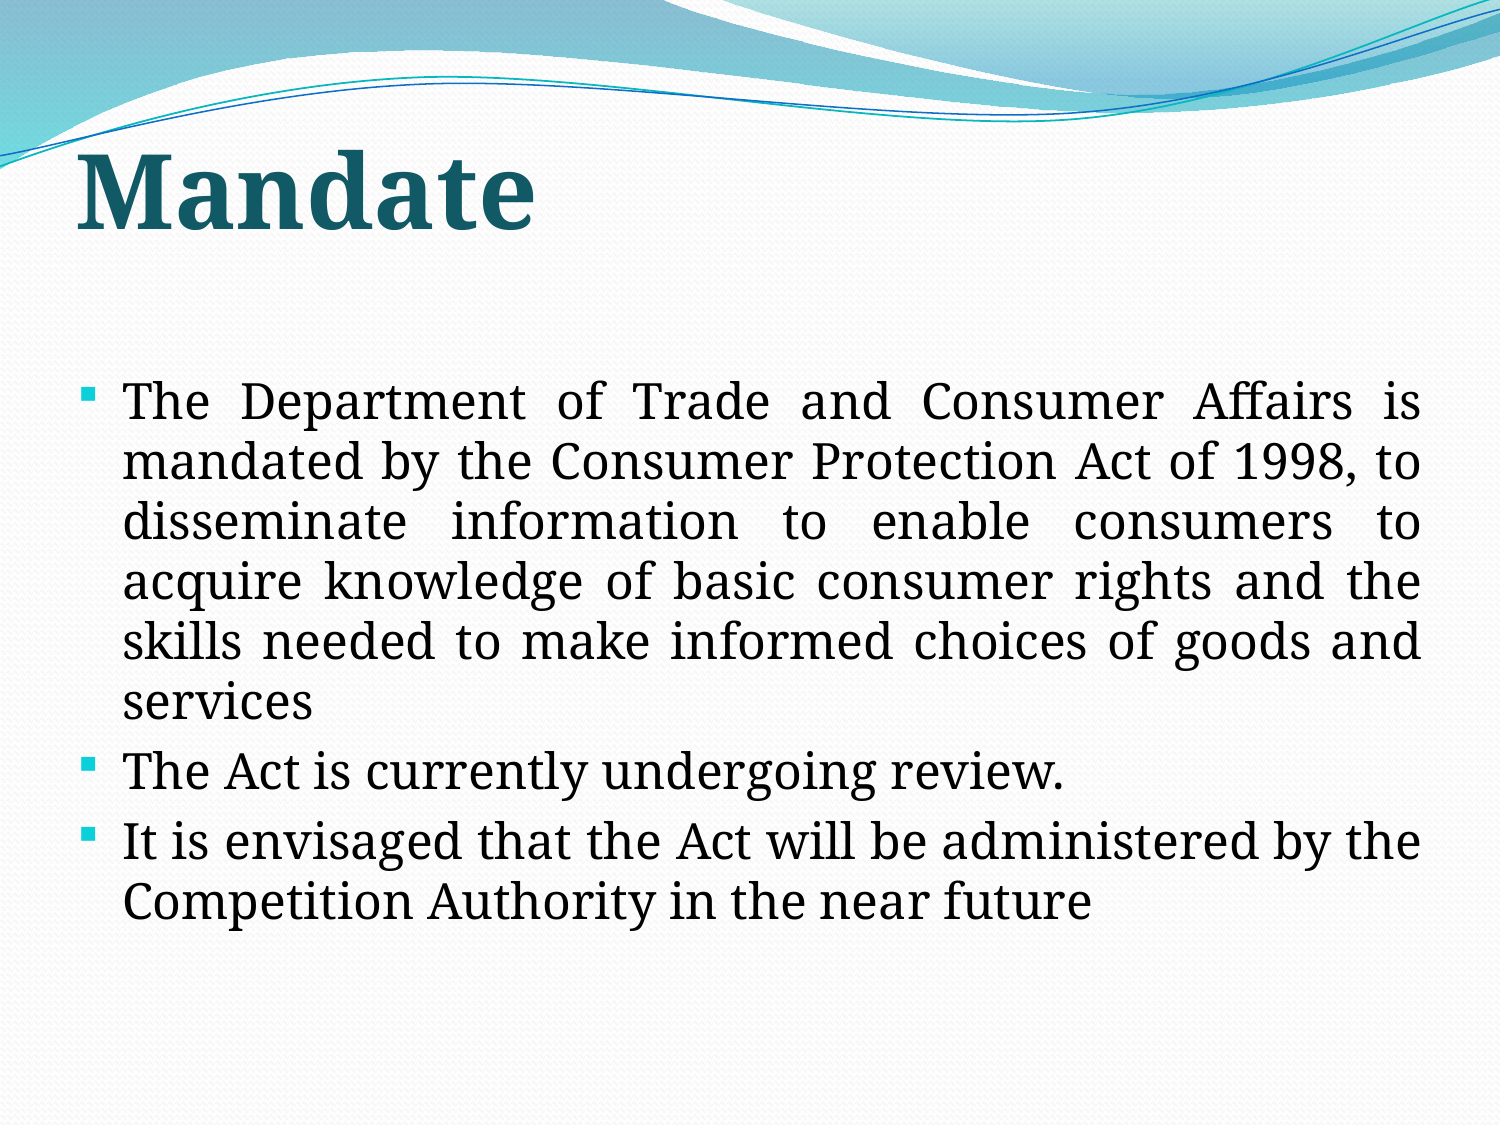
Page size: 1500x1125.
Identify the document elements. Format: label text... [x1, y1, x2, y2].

title Mandate [75, 115, 1425, 250]
list The Department of Trade and Consumer Affairs is mandated by the Consumer Protection Act of 1998, to disseminate information to enable consumers to acquire knowledge of basic consumer rights and the skills needed to make informed choices of goods and services The Act is currently undergoing review. It is envisaged that the Act will be administered by the Competition Authority in the near future [62, 362, 1438, 975]
